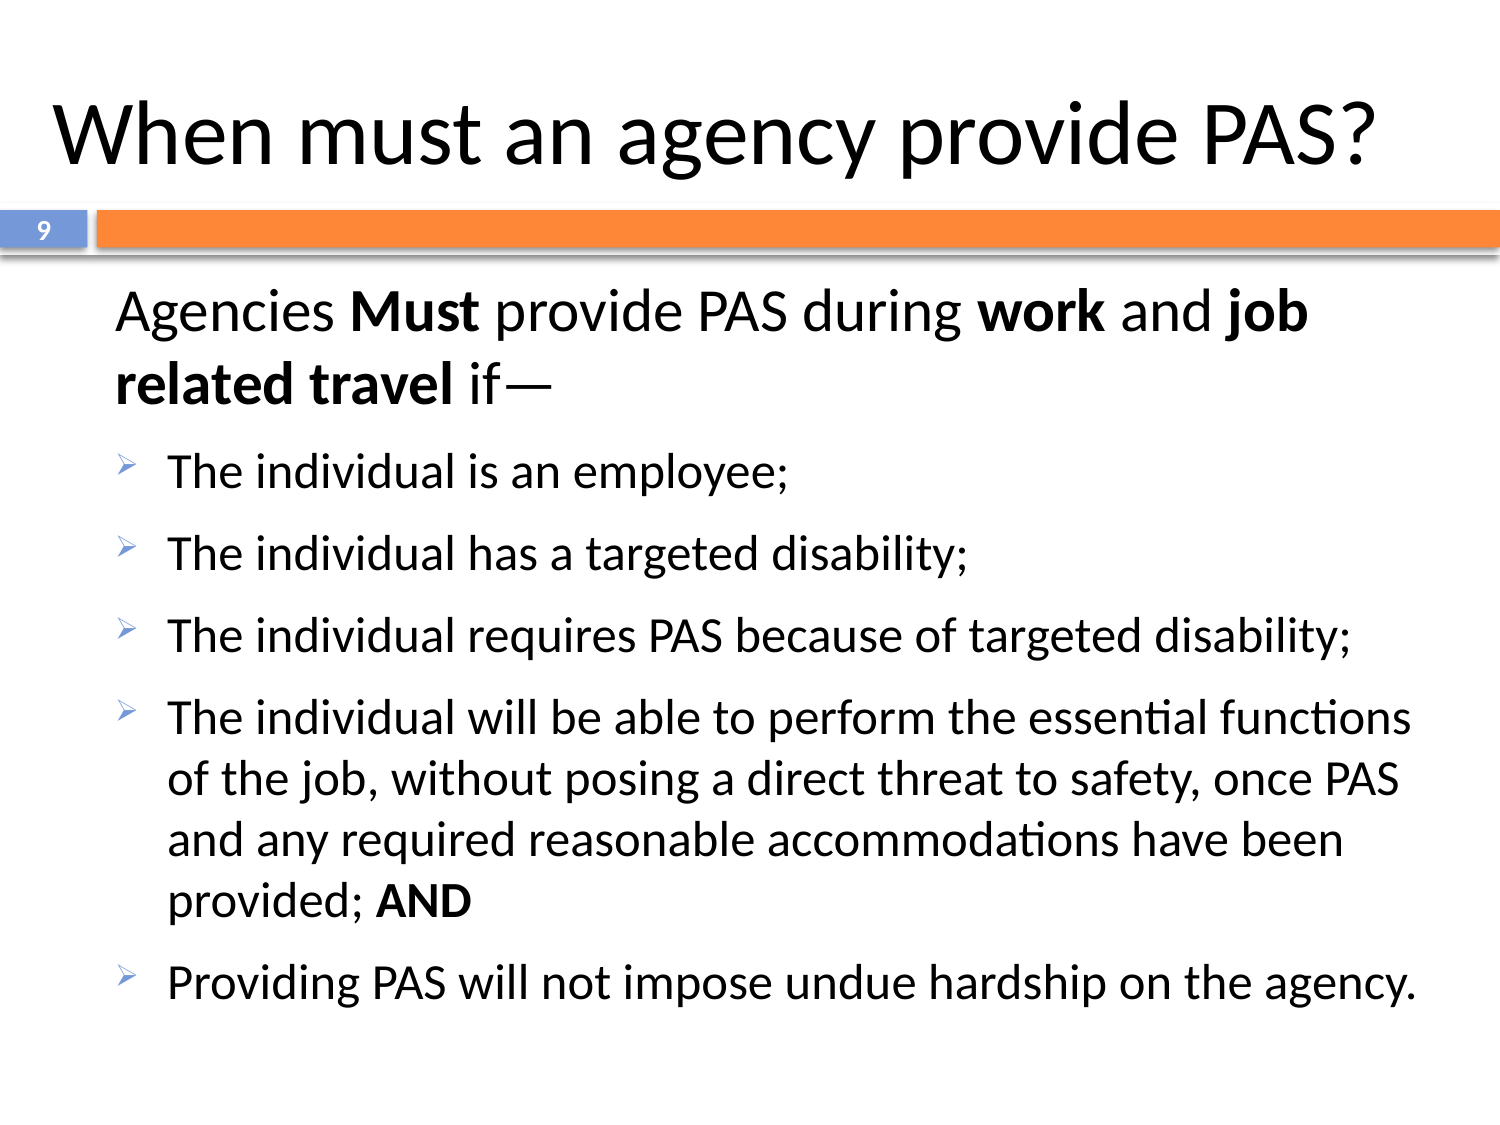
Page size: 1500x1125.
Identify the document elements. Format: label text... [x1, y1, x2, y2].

slide_number 9 [0, 208, 88, 249]
list Agencies Must provide PAS during work and job related travel if— The individual is an employee; The individual has a targeted disability; The individual requires PAS because of targeted disability; The individual will be able to perform the essential functions of the job, without posing a direct threat to safety, once PAS and any required reasonable accommodations have been provided; AND Providing PAS will not impose undue hardship on the agency. [100, 262, 1438, 1063]
title When must an agency provide PAS? [37, 46, 1438, 209]
